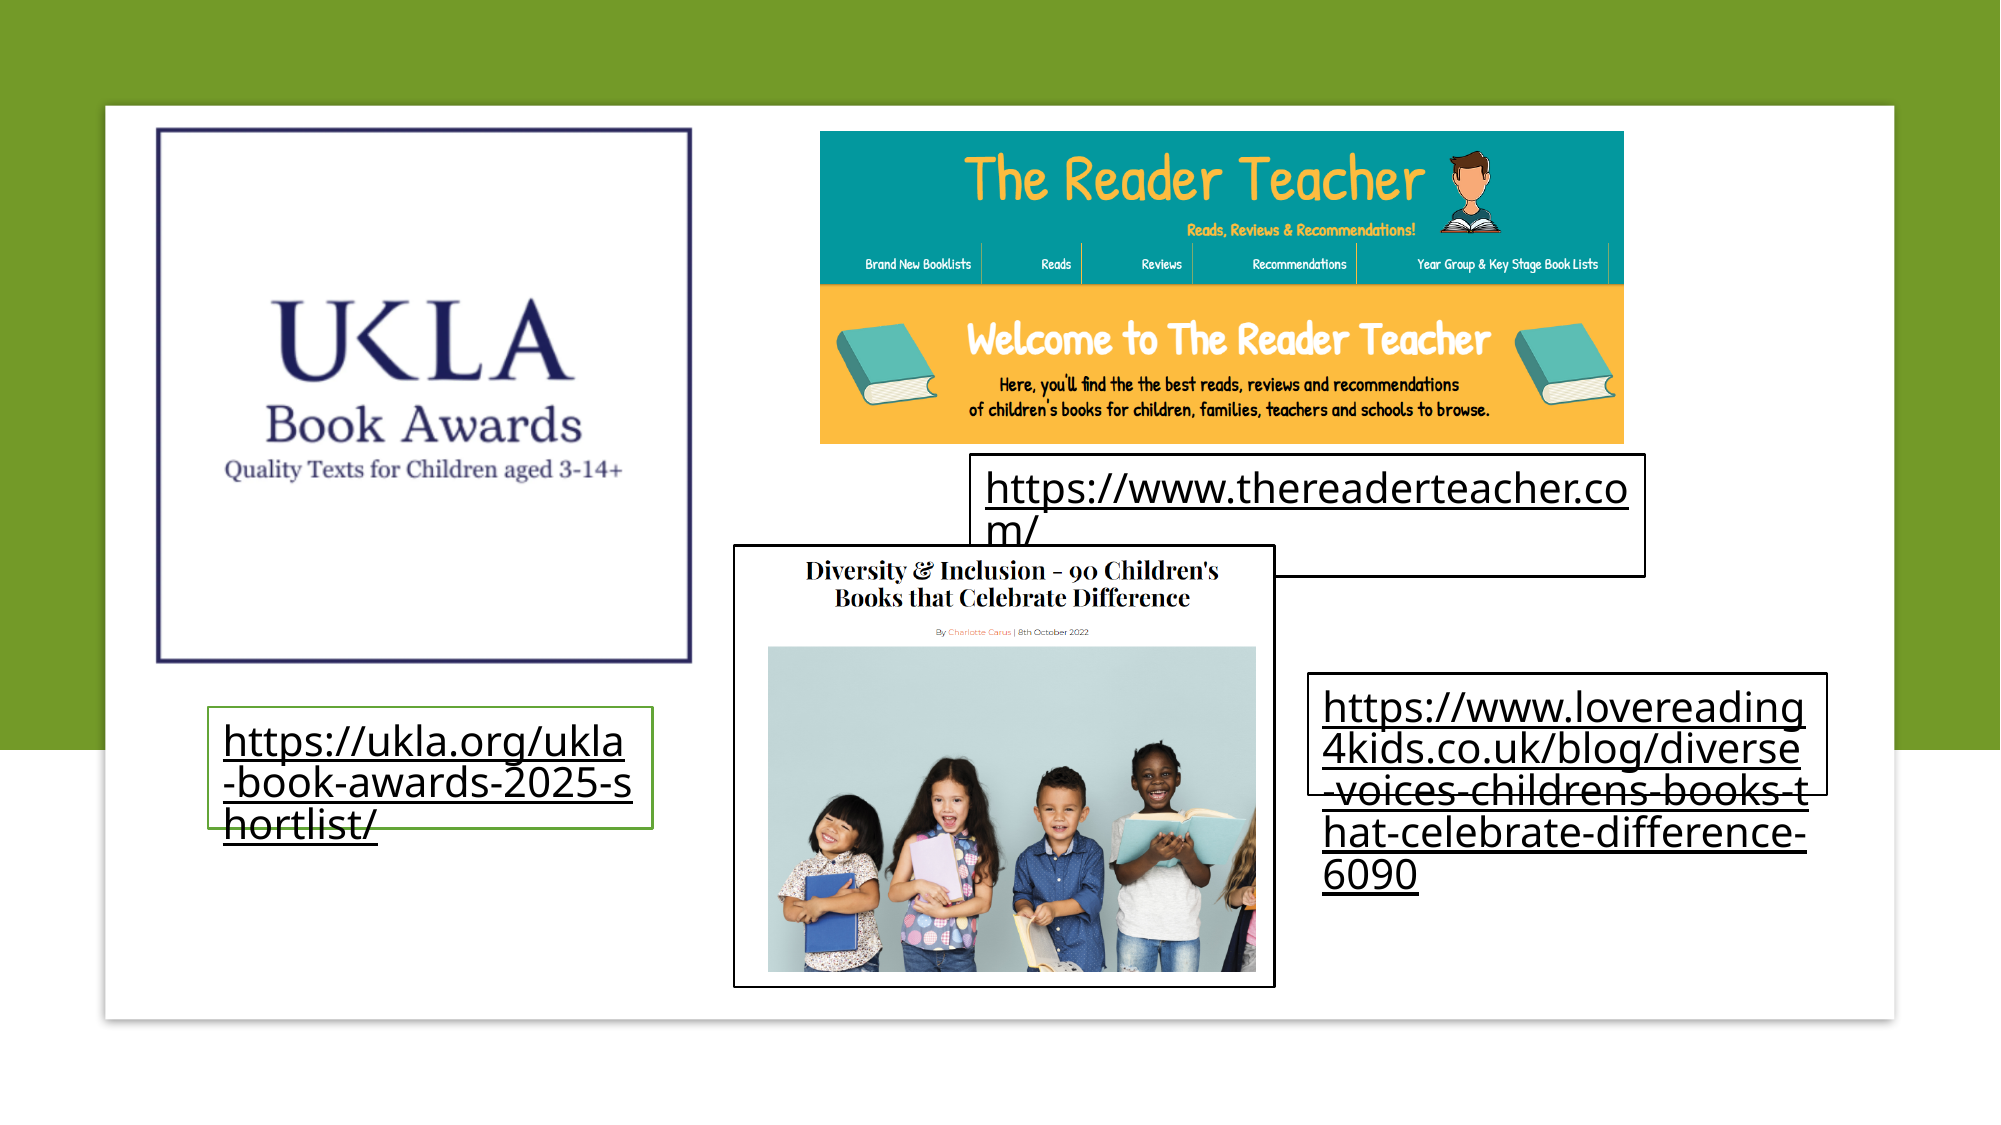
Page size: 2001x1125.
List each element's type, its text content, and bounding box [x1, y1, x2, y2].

picture [130, 116, 717, 696]
text_box https://ukla.org/ukla-book-awards-2025-shortlist/ [207, 706, 654, 830]
text_box https://www.lovereading4kids.co.uk/blog/diverse-voices-childrens-books-that-celebrate-difference-6090 [1307, 672, 1828, 796]
text_box https://www.thereaderteacher.com/ [969, 453, 1646, 578]
text_box [104, 104, 1896, 1021]
text_box [975, 537, 1025, 541]
picture [820, 131, 1624, 444]
picture [734, 546, 1274, 986]
text_box [0, 0, 2000, 751]
